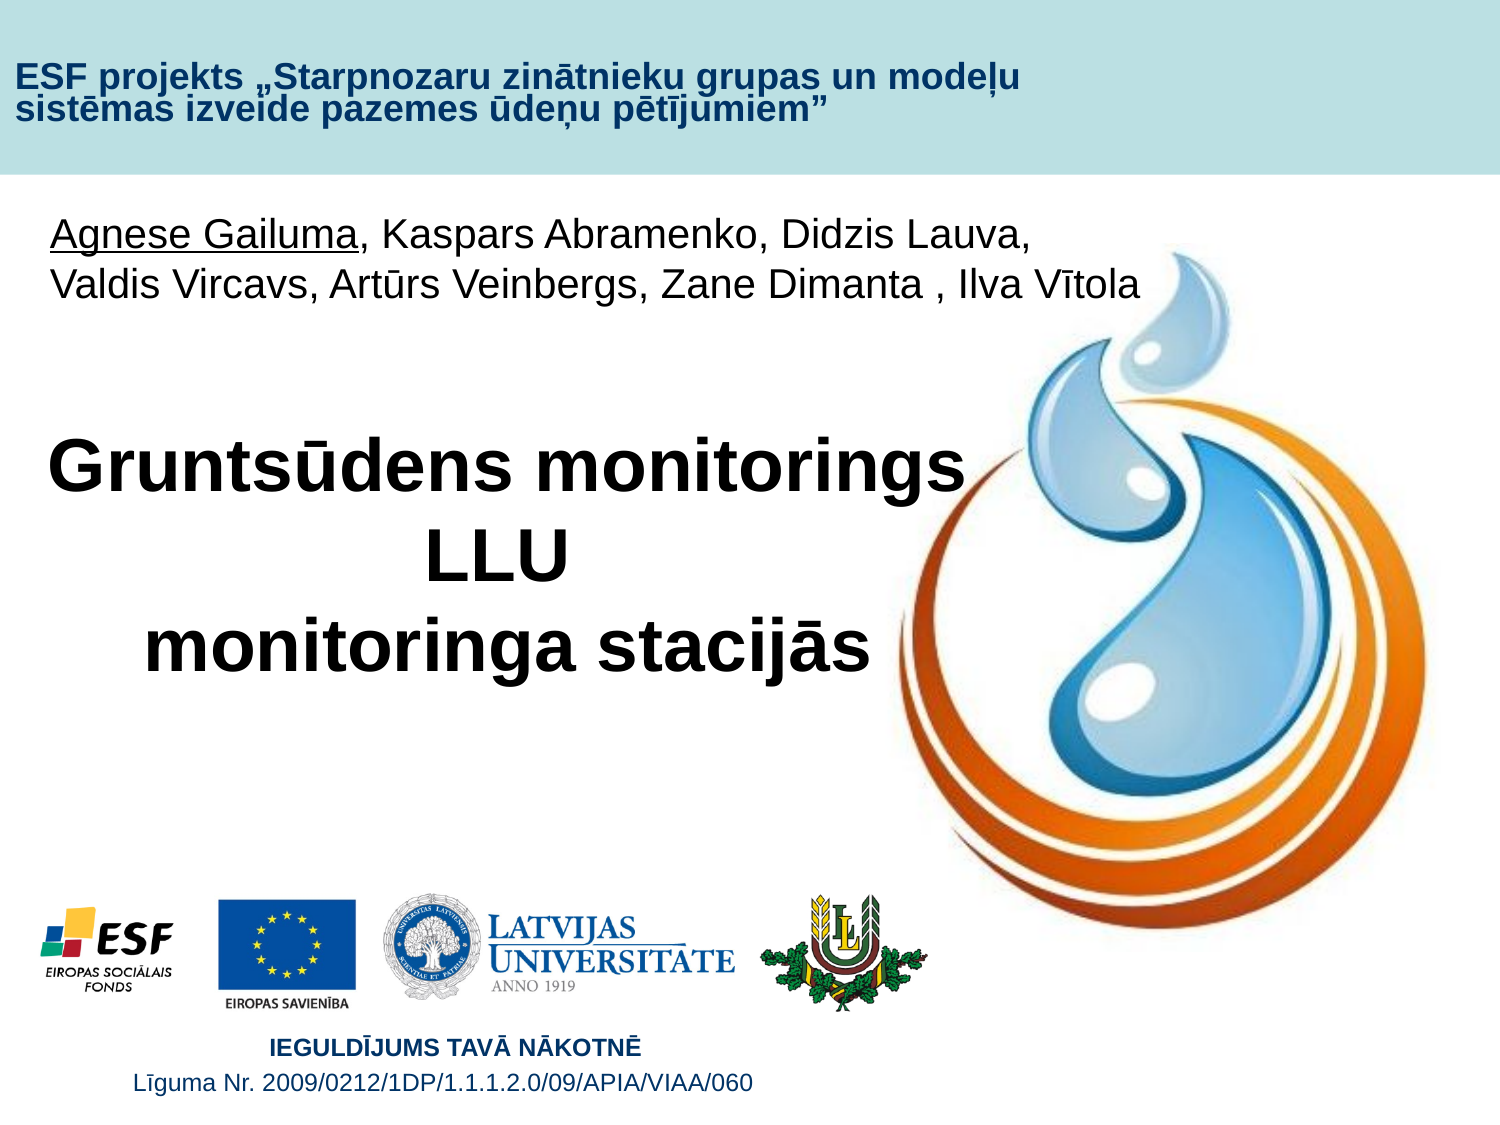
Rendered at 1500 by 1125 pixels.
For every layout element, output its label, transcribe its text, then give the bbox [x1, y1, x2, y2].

text_box ESF projekts „Starpnozaru zinātnieku grupas un modeļu sistēmas izveide pazemes ūdeņu pētījumiem” [0, 0, 1500, 175]
text_box Līguma Nr. 2009/0212/1DP/1.1.1.2.0/09/APIA/VIAA/060 [118, 1058, 1129, 1104]
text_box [8, 892, 928, 1063]
text_box Agnese Gailuma, Kaspars Abramenko, Didzis Lauva, Valdis Vircavs, Artūrs Veinbergs, Zane Dimanta , Ilva Vītola [35, 199, 1278, 314]
picture [857, 243, 1465, 953]
text_box Gruntsūdens monitorings LLU monitoringa stacijās [17, 408, 852, 694]
